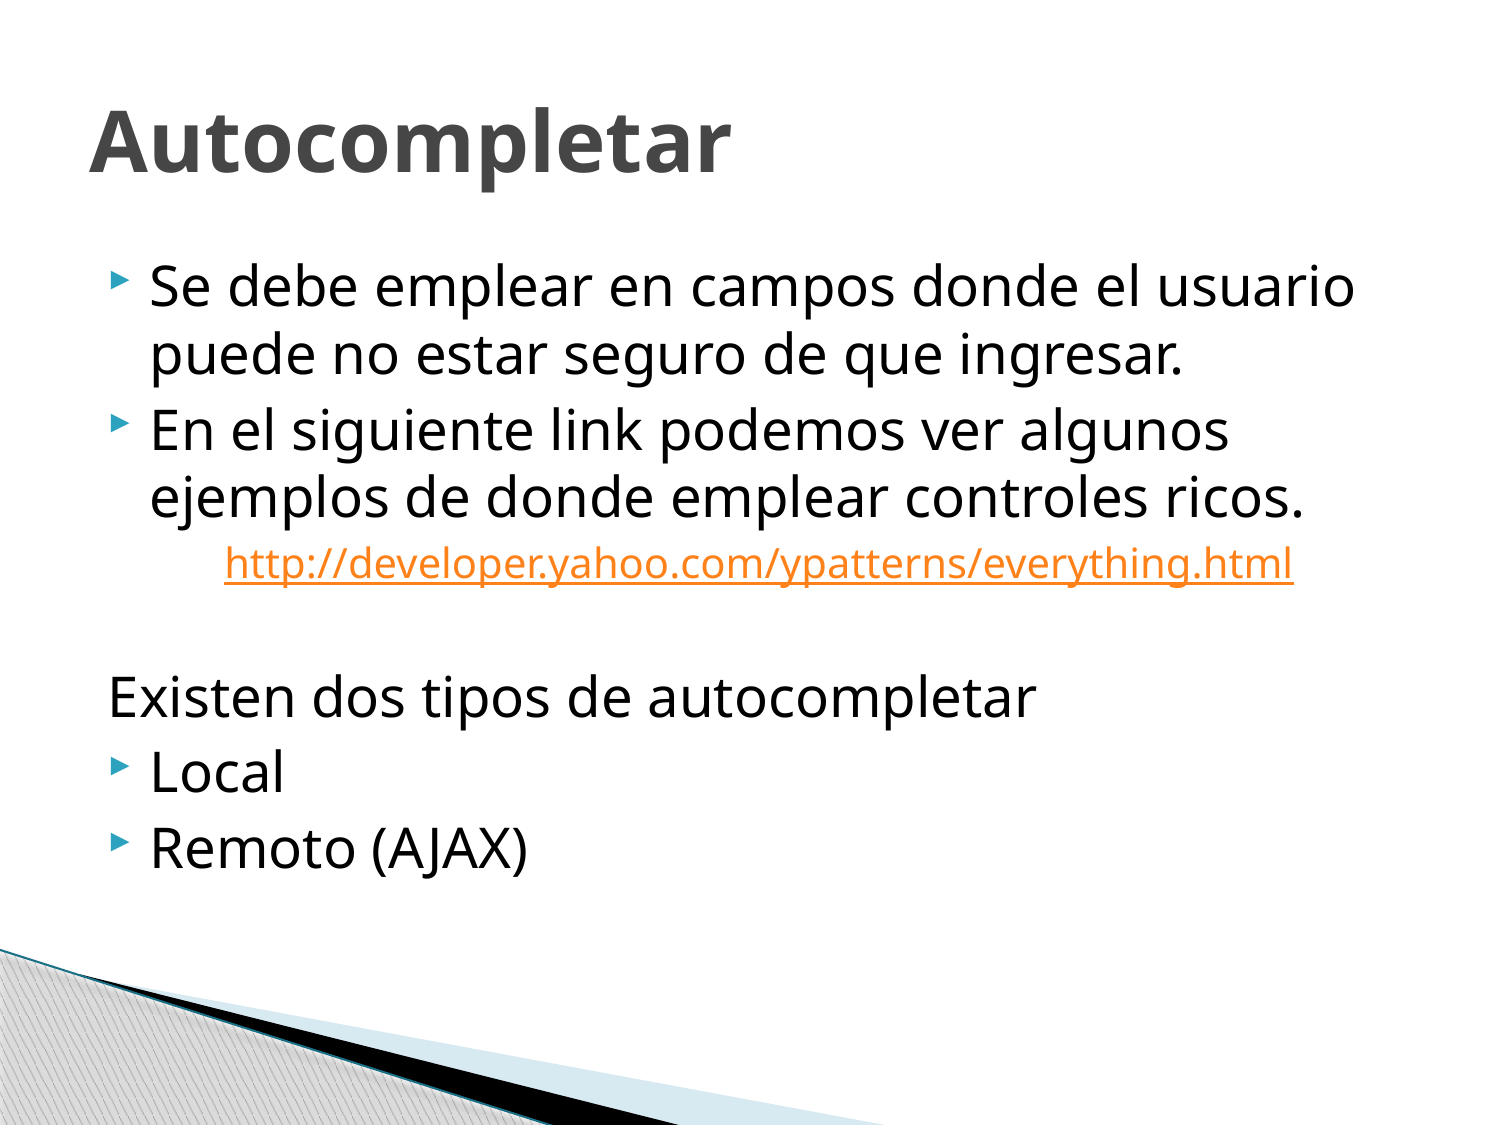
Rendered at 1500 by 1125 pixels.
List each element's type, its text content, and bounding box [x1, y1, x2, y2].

title Autocompletar [75, 45, 1425, 233]
list Se debe emplear en campos donde el usuario puede no estar seguro de que ingresar. En el siguiente link podemos ver algunos ejemplos de donde emplear controles ricos. http://developer.yahoo.com/ypatterns/everything.html Existen dos tipos de autocompletar Local Remoto (AJAX) [75, 243, 1425, 986]
